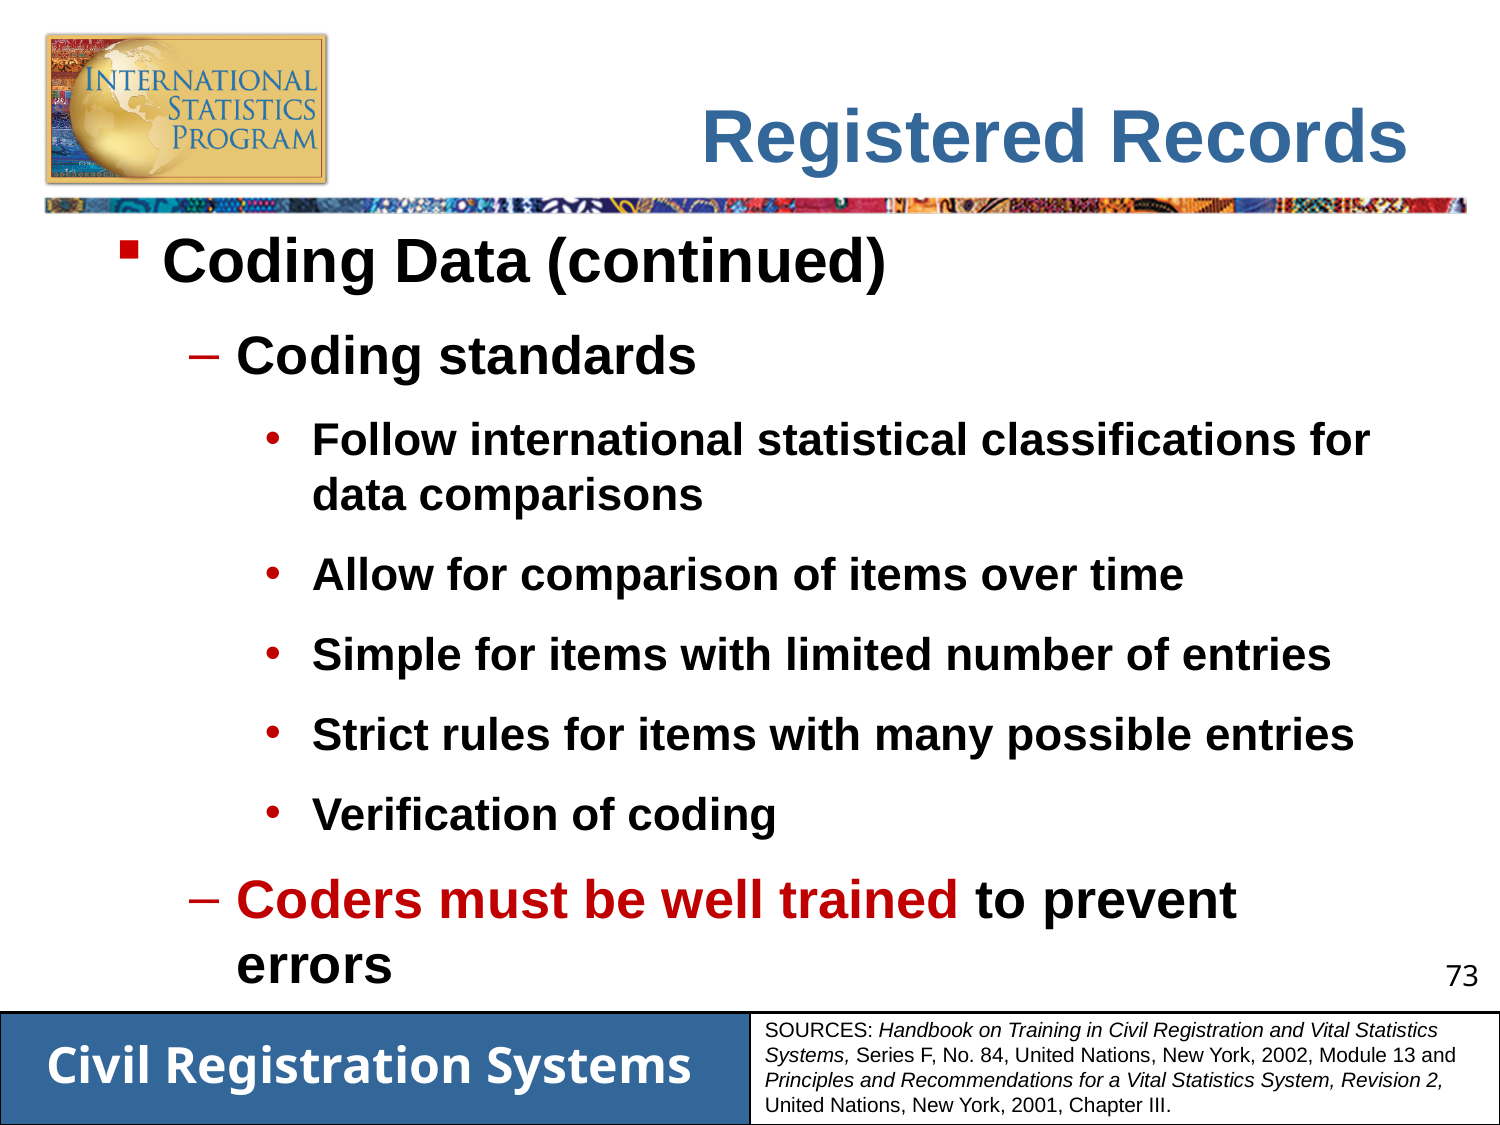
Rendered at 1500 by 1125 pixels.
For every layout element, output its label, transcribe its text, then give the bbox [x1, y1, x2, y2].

title Registered Records [75, 75, 1425, 200]
picture [195, 200, 204, 210]
picture [37, 24, 338, 219]
list Coding Data (continued) Coding standards Follow international statistical classifications for data comparisons Allow for comparison of items over time Simple for items with limited number of entries Strict rules for items with many possible entries Verification of coding Coders must be well trained to prevent errors [99, 212, 1425, 1005]
picture [160, 204, 169, 212]
picture [179, 200, 189, 212]
text_box SOURCES: Handbook on Training in Civil Registration and Vital Statistics Systems, Series F, No. 84, United Nations, New York, 2002, Module 13 and Principles and Recommendations for a Vital Statistics System, Revision 2, United Nations, New York, 2001, Chapter III. [749, 1009, 1500, 1124]
picture [169, 200, 177, 210]
picture [1, 1014, 749, 1124]
picture [204, 187, 1481, 219]
